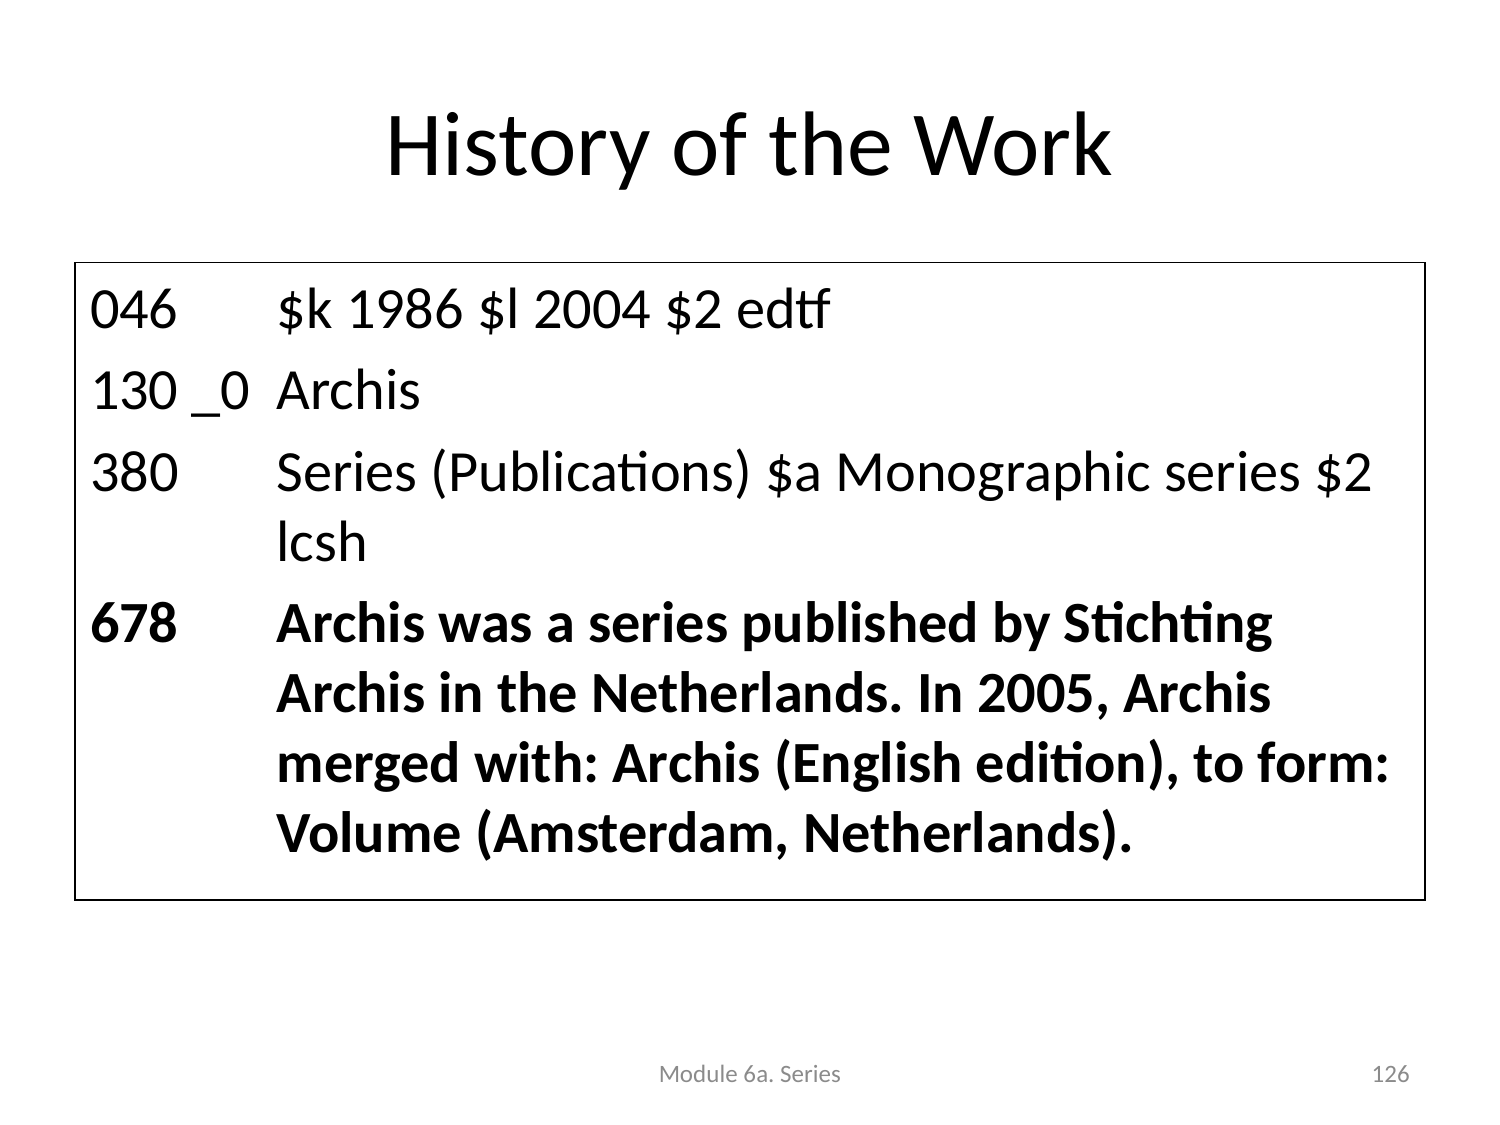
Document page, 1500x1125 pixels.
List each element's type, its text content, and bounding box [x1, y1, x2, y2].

slide_number 126 [1074, 1042, 1425, 1103]
title History of the Work [74, 44, 1426, 233]
footer Module 6a. Series [512, 1042, 988, 1103]
list 046 $k 1986 $l 2004 $2 edtf 130 _0 Archis Series (Publications) $a Monographic series $2 lcsh 678 Archis was a series published by Stichting Archis in the Netherlands. In 2005, Archis merged with: Archis (English edition), to form: Volume (Amsterdam, Netherlands). [74, 262, 1426, 901]
